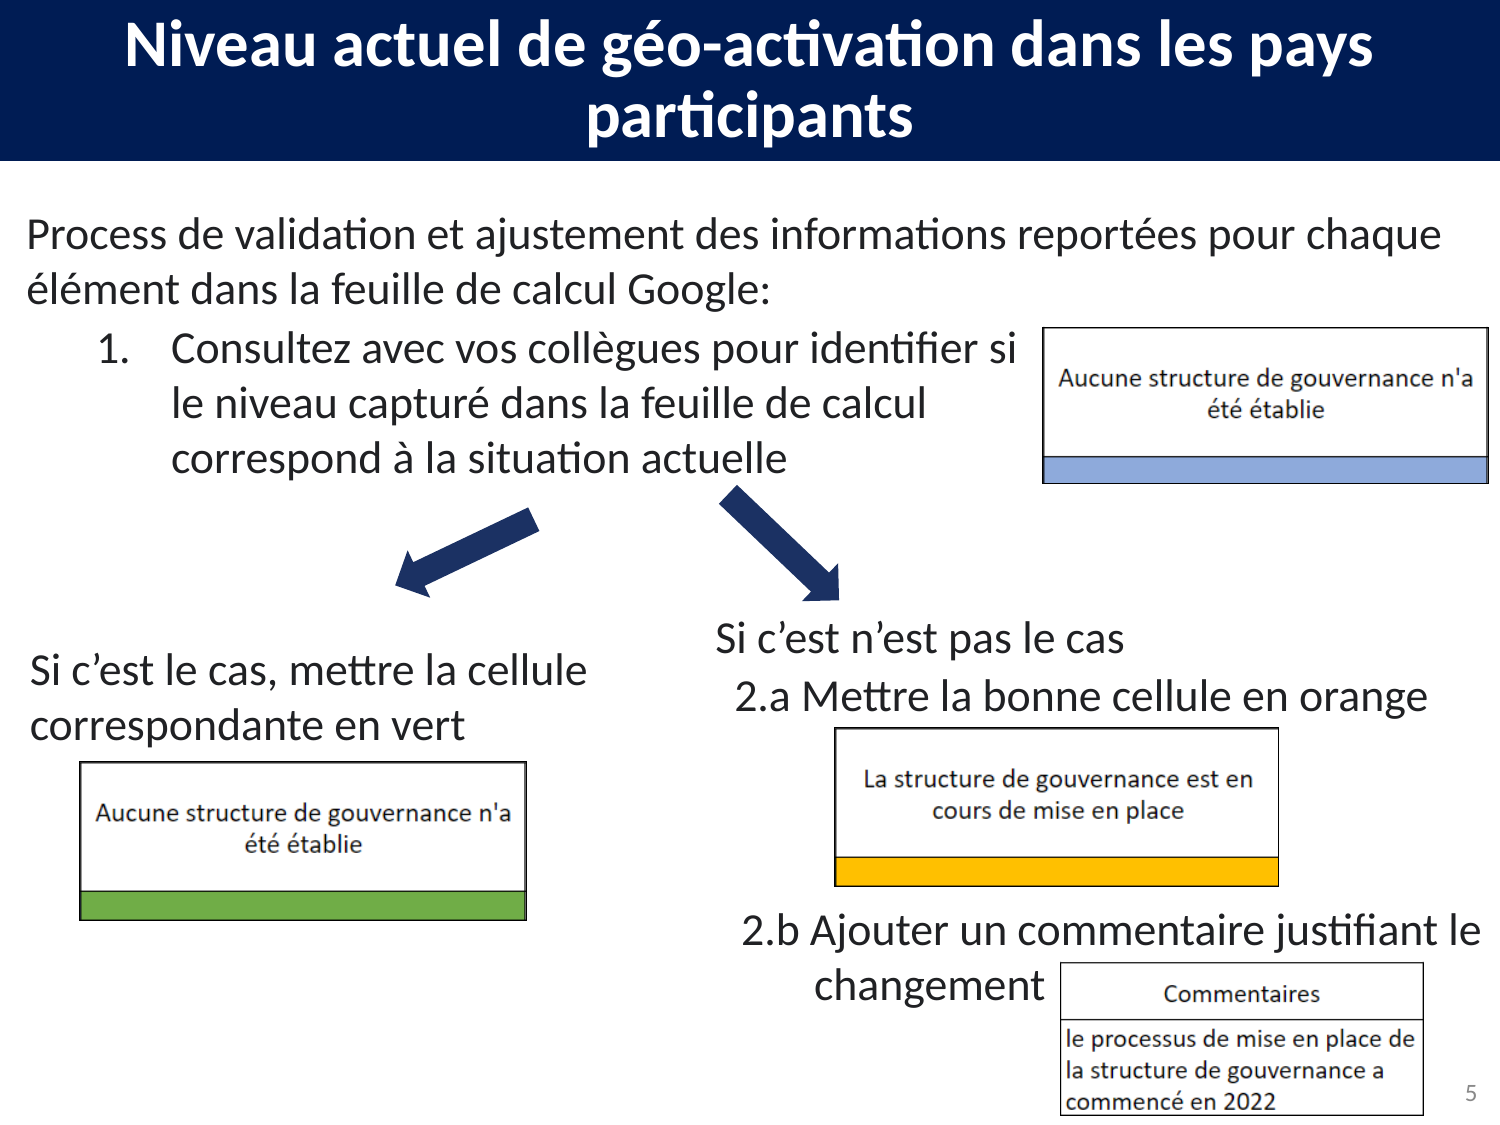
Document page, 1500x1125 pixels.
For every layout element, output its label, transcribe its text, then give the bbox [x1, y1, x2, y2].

text_box Process de validation et ajustement des informations reportées pour chaque élément dans la feuille de calcul Google: [11, 196, 1493, 321]
text_box 2.a Mettre la bonne cellule en orange [719, 658, 1493, 728]
text_box Niveau actuel de géo-activation dans les pays participants [0, 23, 1500, 138]
text_box Si c’est n’est pas le cas [700, 600, 1191, 671]
text_box [717, 483, 841, 603]
slide_number 5 [1155, 1061, 1493, 1122]
text_box 2.b Ajouter un commentaire justifiant le changement [726, 892, 1500, 1017]
picture [1060, 961, 1424, 1116]
picture [1042, 326, 1489, 484]
text_box Si c’est le cas, mettre la cellule correspondante en vert [15, 632, 701, 758]
picture [834, 727, 1279, 887]
text_box [393, 506, 541, 600]
text_box Consultez avec vos collègues pour identifier si le niveau capturé dans la feuille de calcul correspond à la situation actuelle [81, 310, 1069, 491]
picture [79, 761, 527, 921]
